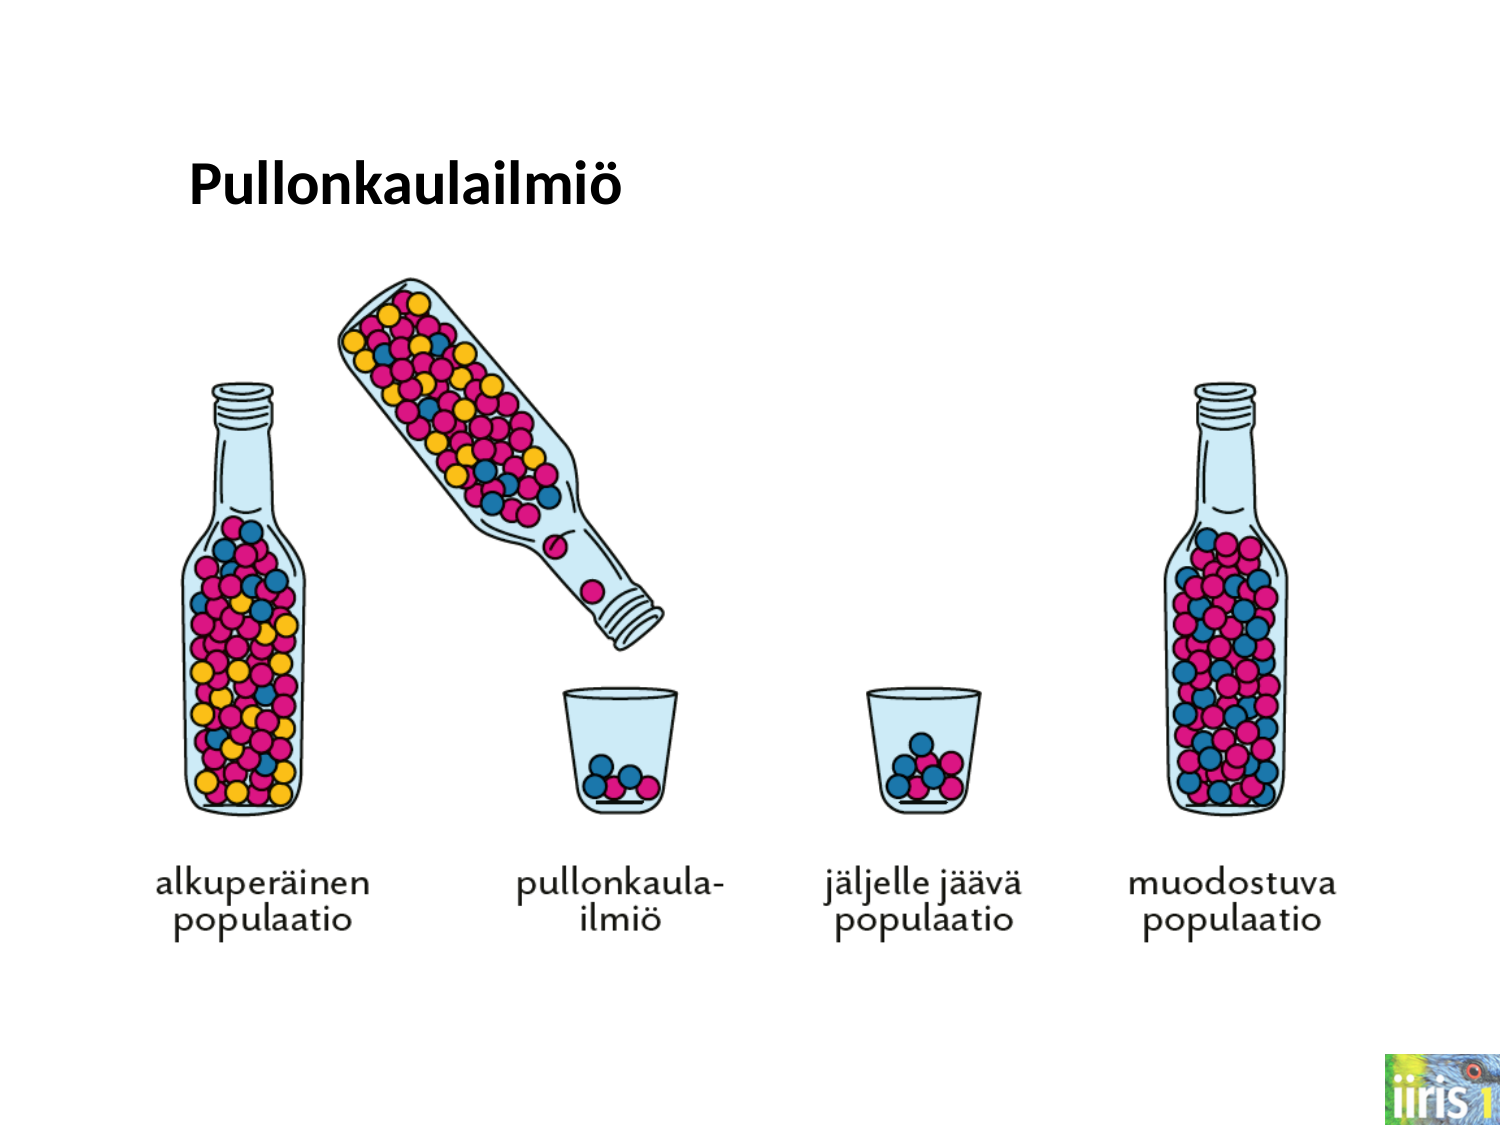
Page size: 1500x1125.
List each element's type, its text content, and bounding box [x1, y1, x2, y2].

picture [153, 263, 1338, 962]
picture [1385, 1054, 1500, 1125]
text_box Pullonkaulailmiö [174, 135, 899, 225]
